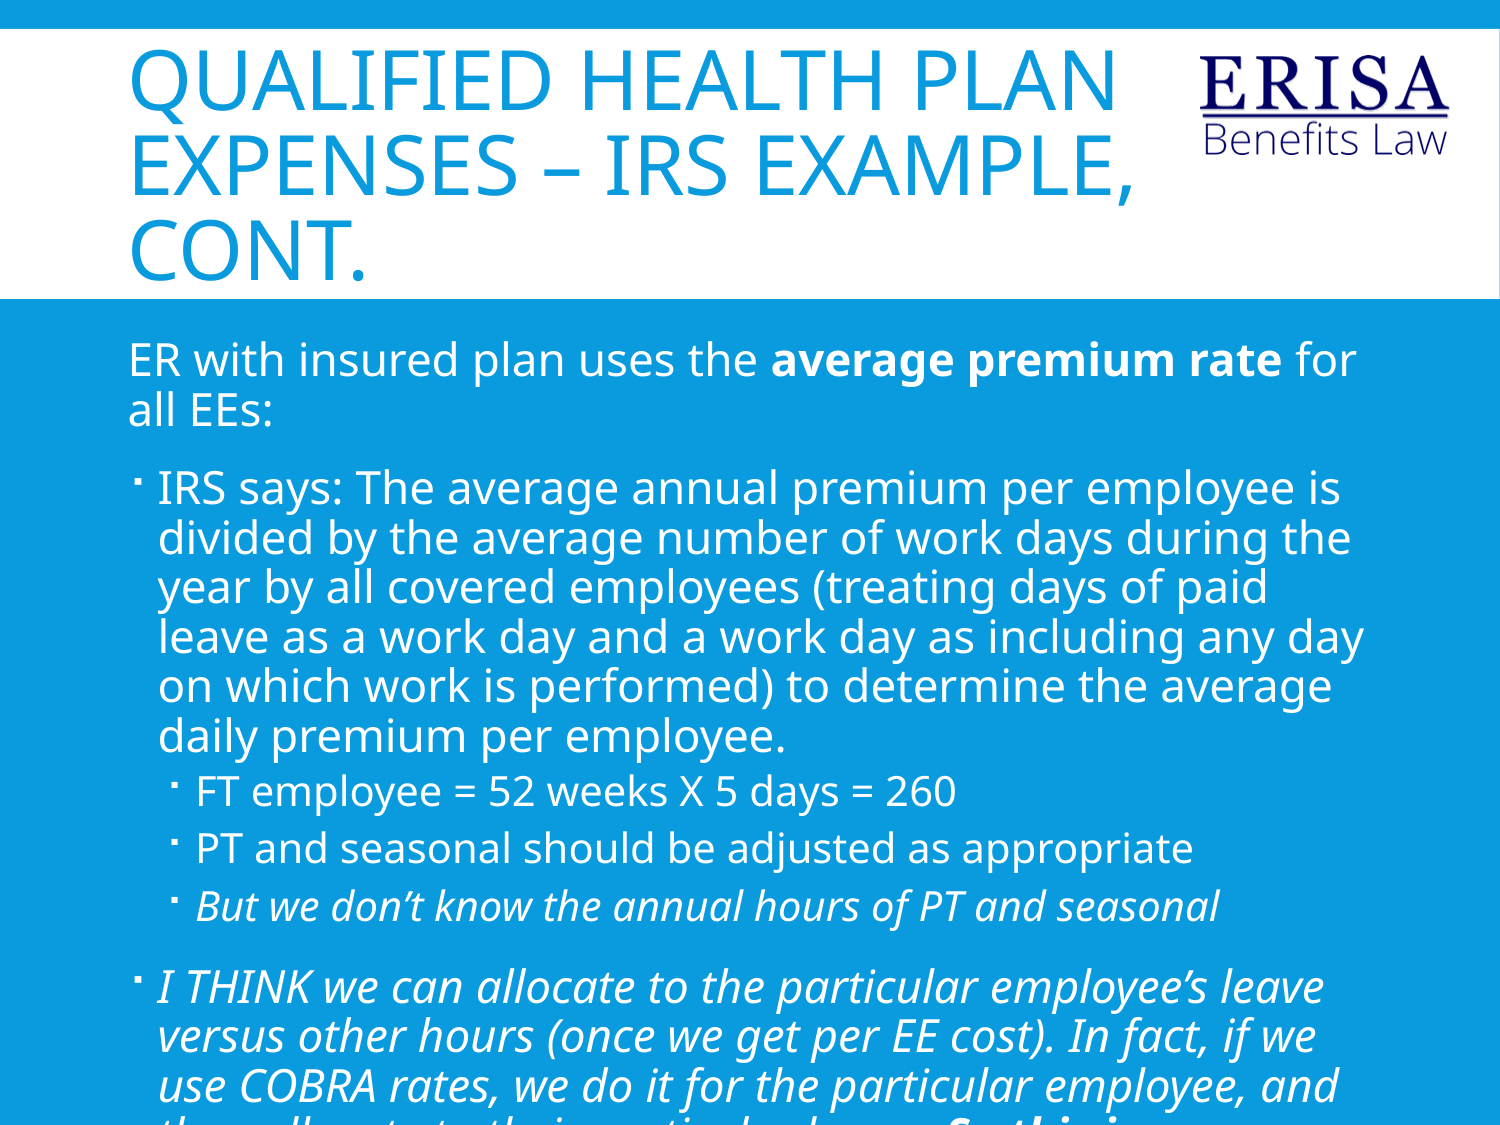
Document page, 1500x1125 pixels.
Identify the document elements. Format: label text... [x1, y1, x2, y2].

picture [1297, 1028, 1315, 1052]
picture [1140, 1028, 1161, 1052]
picture [185, 1078, 201, 1102]
picture [831, 1078, 855, 1112]
picture [1069, 1078, 1078, 1101]
picture [350, 1070, 374, 1101]
picture [951, 1118, 969, 1125]
picture [420, 1021, 429, 1051]
picture [489, 1097, 496, 1107]
picture [206, 1078, 224, 1102]
picture [1166, 1028, 1183, 1052]
picture [1230, 1021, 1250, 1062]
picture [841, 1028, 859, 1052]
picture [1199, 55, 1451, 155]
picture [702, 1078, 722, 1102]
picture [430, 1028, 441, 1051]
picture [1069, 1021, 1083, 1051]
picture [450, 1078, 468, 1102]
picture [268, 1069, 296, 1102]
picture [242, 1069, 266, 1102]
picture [932, 1078, 949, 1102]
picture [1264, 1028, 1294, 1051]
picture [1166, 1078, 1192, 1112]
picture [1047, 1078, 1065, 1102]
picture [1079, 1078, 1104, 1101]
picture [1225, 1028, 1232, 1051]
picture [473, 1028, 494, 1052]
picture [917, 1021, 939, 1051]
picture [1236, 1097, 1242, 1107]
picture [894, 1021, 915, 1051]
picture [919, 1078, 927, 1101]
picture [610, 1078, 631, 1102]
picture [1288, 1078, 1310, 1101]
picture [670, 1028, 701, 1051]
picture [703, 1028, 721, 1052]
picture [584, 1068, 607, 1102]
picture [1118, 1021, 1138, 1062]
picture [328, 1070, 350, 1101]
picture [517, 1078, 547, 1101]
picture [861, 1078, 882, 1102]
picture [787, 1022, 800, 1052]
picture [300, 1070, 324, 1101]
picture [368, 1028, 386, 1052]
picture [1107, 1078, 1130, 1112]
picture [965, 1078, 974, 1101]
picture [886, 1078, 894, 1101]
picture [997, 1028, 1014, 1052]
picture [390, 1028, 406, 1051]
picture [160, 1028, 180, 1051]
picture [549, 1021, 561, 1059]
picture [391, 1078, 407, 1101]
list ER with insured plan uses the average premium rate for all EEs: IRS says: The average annual premium per employee is divided by the average number of work days during the year by all covered employees (treating days of paid leave as a work day and a work day as including any day on which work is performed) to determine the average daily premium per employee. FT employee = 52 weeks X 5 days = 260 PT and seasonal should be adjusted as appropriate But we don’t know the annual hours of PT and seasonal I THINK we can allocate to the particular employee’s leave versus other hours (once we get per EE cost). In fact, if we use COBRA rates, we do it for the particular employee, and then allocate to their particular hours. So this is a reasonable method [112, 329, 1388, 1021]
picture [680, 1068, 703, 1112]
picture [758, 1072, 770, 1102]
picture [516, 1028, 532, 1052]
picture [549, 1078, 567, 1102]
picture [204, 1028, 220, 1051]
picture [953, 1078, 963, 1102]
picture [991, 1078, 1012, 1102]
picture [1315, 1068, 1339, 1102]
picture [563, 1028, 583, 1052]
picture [173, 1078, 182, 1101]
picture [243, 1028, 253, 1052]
picture [636, 1028, 654, 1052]
picture [978, 1068, 988, 1101]
picture [812, 1028, 835, 1062]
picture [447, 1028, 468, 1052]
picture [737, 1028, 760, 1062]
picture [161, 1078, 171, 1102]
picture [1034, 1117, 1041, 1125]
picture [1198, 1047, 1205, 1057]
picture [1217, 1078, 1235, 1102]
picture [471, 1078, 488, 1102]
picture [326, 1022, 339, 1052]
picture [1194, 1078, 1212, 1102]
picture [267, 1028, 283, 1052]
picture [727, 1078, 735, 1101]
picture [905, 1072, 917, 1102]
picture [765, 1028, 783, 1052]
picture [974, 1028, 994, 1052]
picture [1019, 1022, 1032, 1052]
picture [220, 1028, 237, 1052]
picture [1263, 1078, 1284, 1102]
picture [615, 1028, 632, 1052]
picture [1135, 1068, 1145, 1101]
picture [648, 1078, 655, 1101]
picture [1186, 1023, 1199, 1052]
picture [1030, 1021, 1043, 1059]
picture [300, 1028, 321, 1052]
picture [409, 1078, 430, 1102]
picture [953, 1028, 970, 1052]
picture [255, 1028, 264, 1051]
picture [772, 1068, 793, 1101]
picture [1086, 1027, 1107, 1051]
picture [341, 1021, 350, 1051]
picture [660, 1072, 673, 1102]
picture [182, 1028, 200, 1052]
picture [1148, 1078, 1168, 1102]
picture [863, 1028, 879, 1051]
picture [1016, 1078, 1032, 1101]
title Qualified Health Plan Expenses – IRS Example, cont. [112, 46, 1388, 294]
picture [499, 1028, 515, 1051]
picture [351, 1028, 362, 1051]
picture [799, 1078, 817, 1102]
picture [435, 1072, 448, 1102]
picture [588, 1027, 609, 1051]
